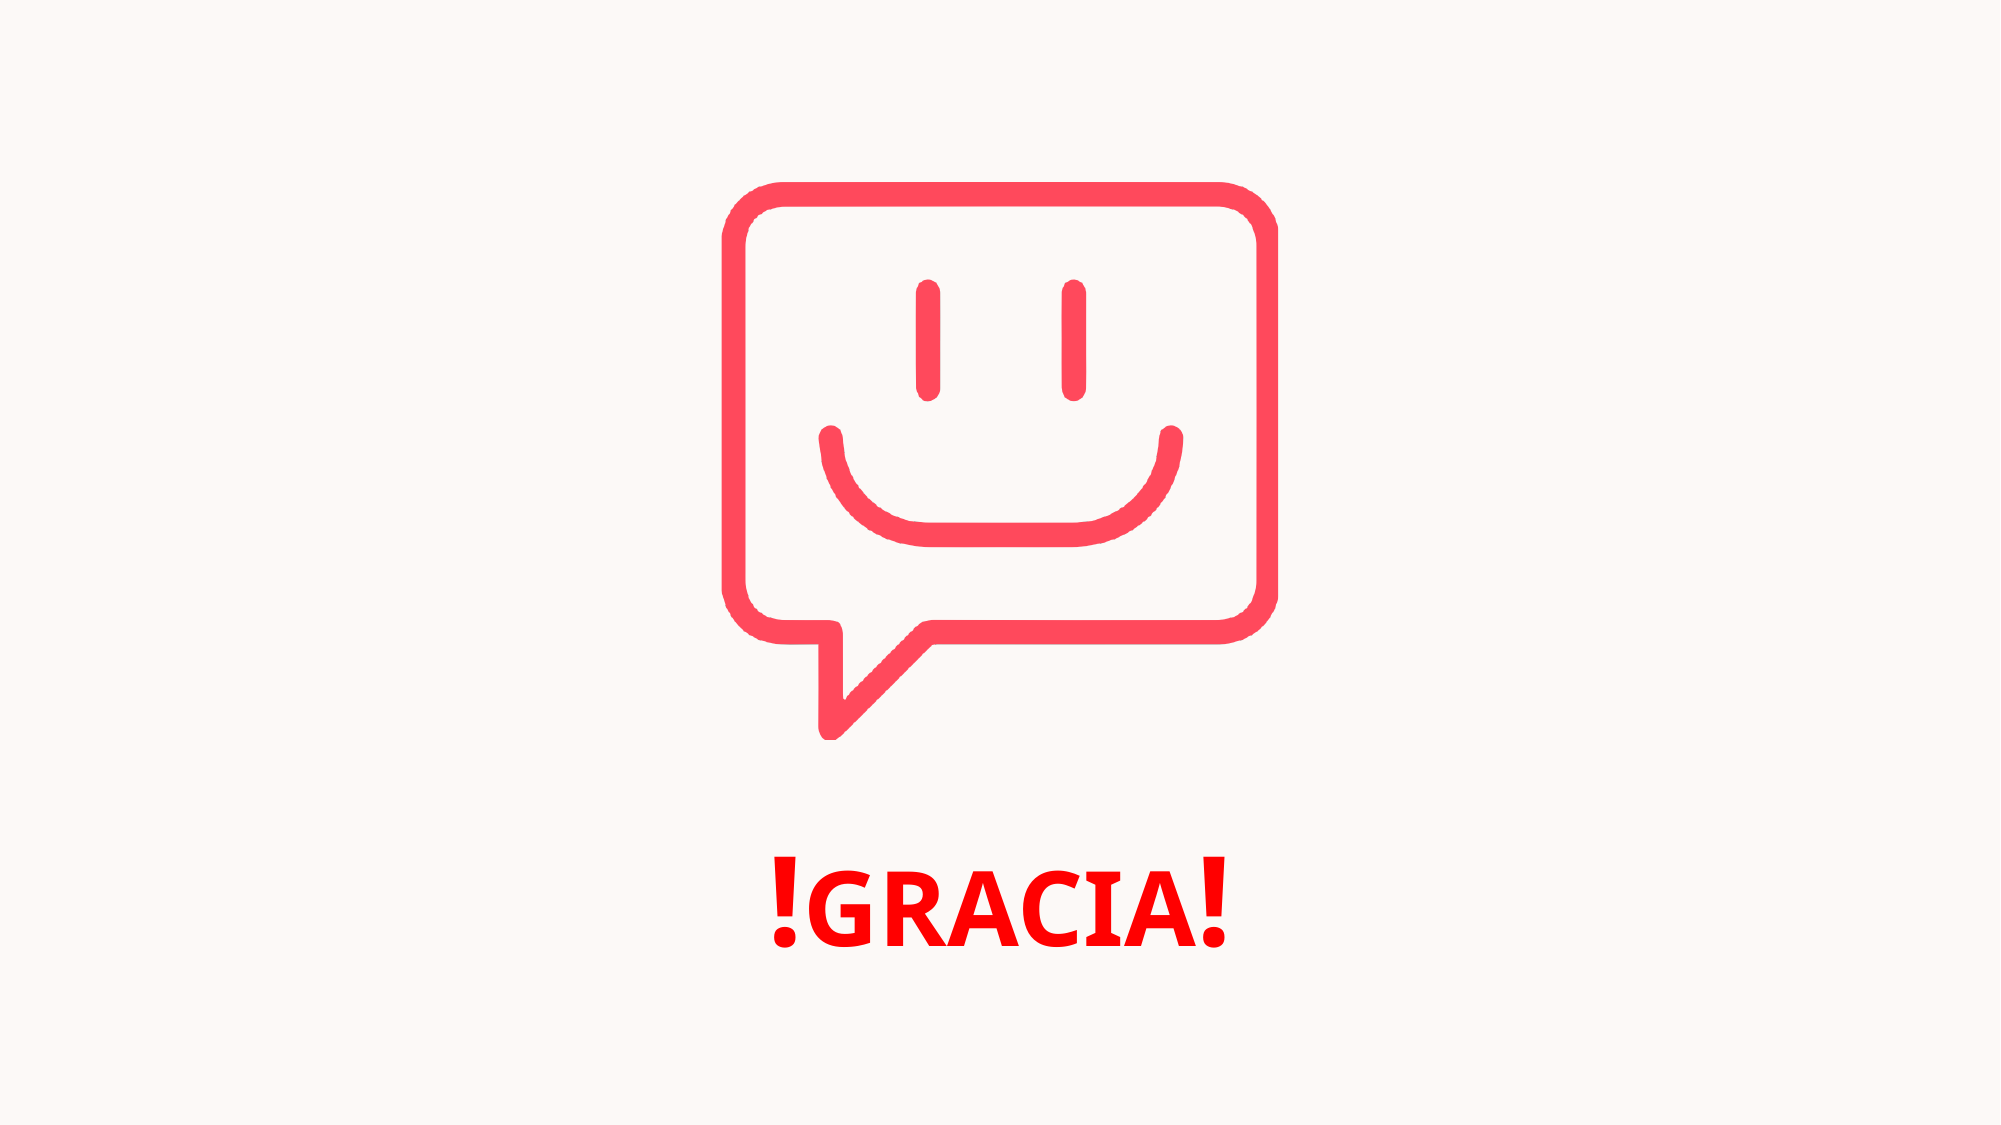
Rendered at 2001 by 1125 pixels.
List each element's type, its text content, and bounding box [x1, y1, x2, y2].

picture [721, 182, 1279, 740]
title !GRACIA! [679, 783, 1321, 982]
